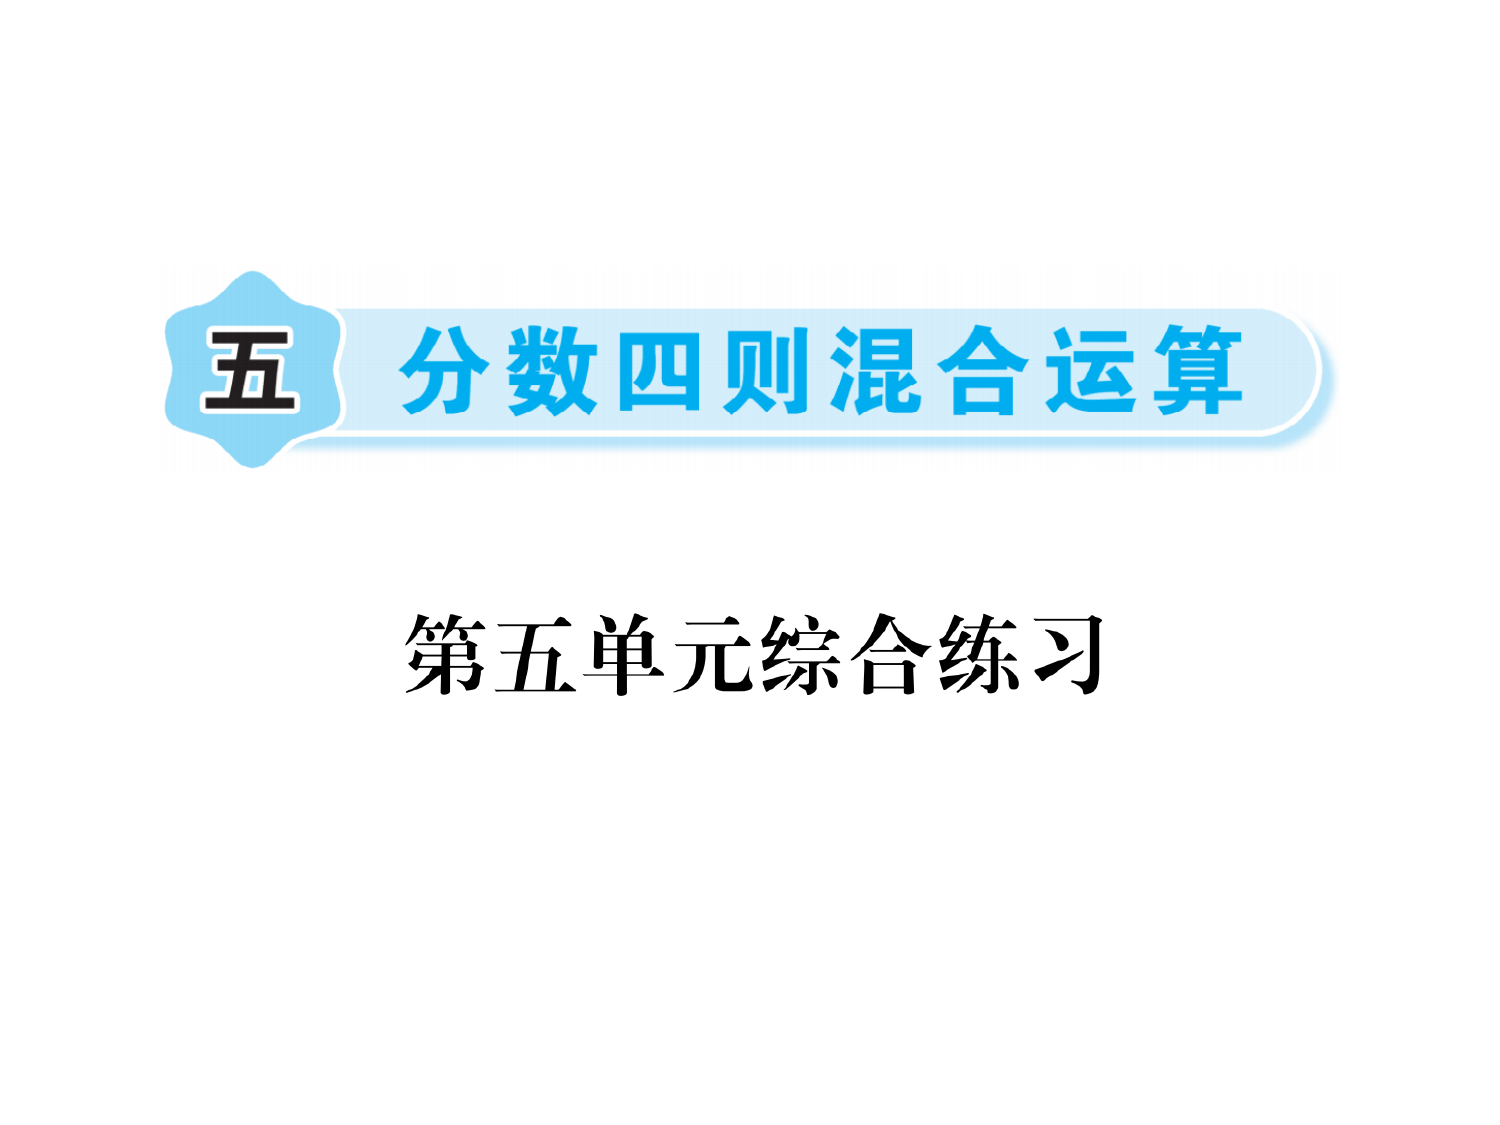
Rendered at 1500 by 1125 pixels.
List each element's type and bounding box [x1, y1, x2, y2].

picture [159, 262, 1341, 472]
picture [392, 603, 1107, 704]
